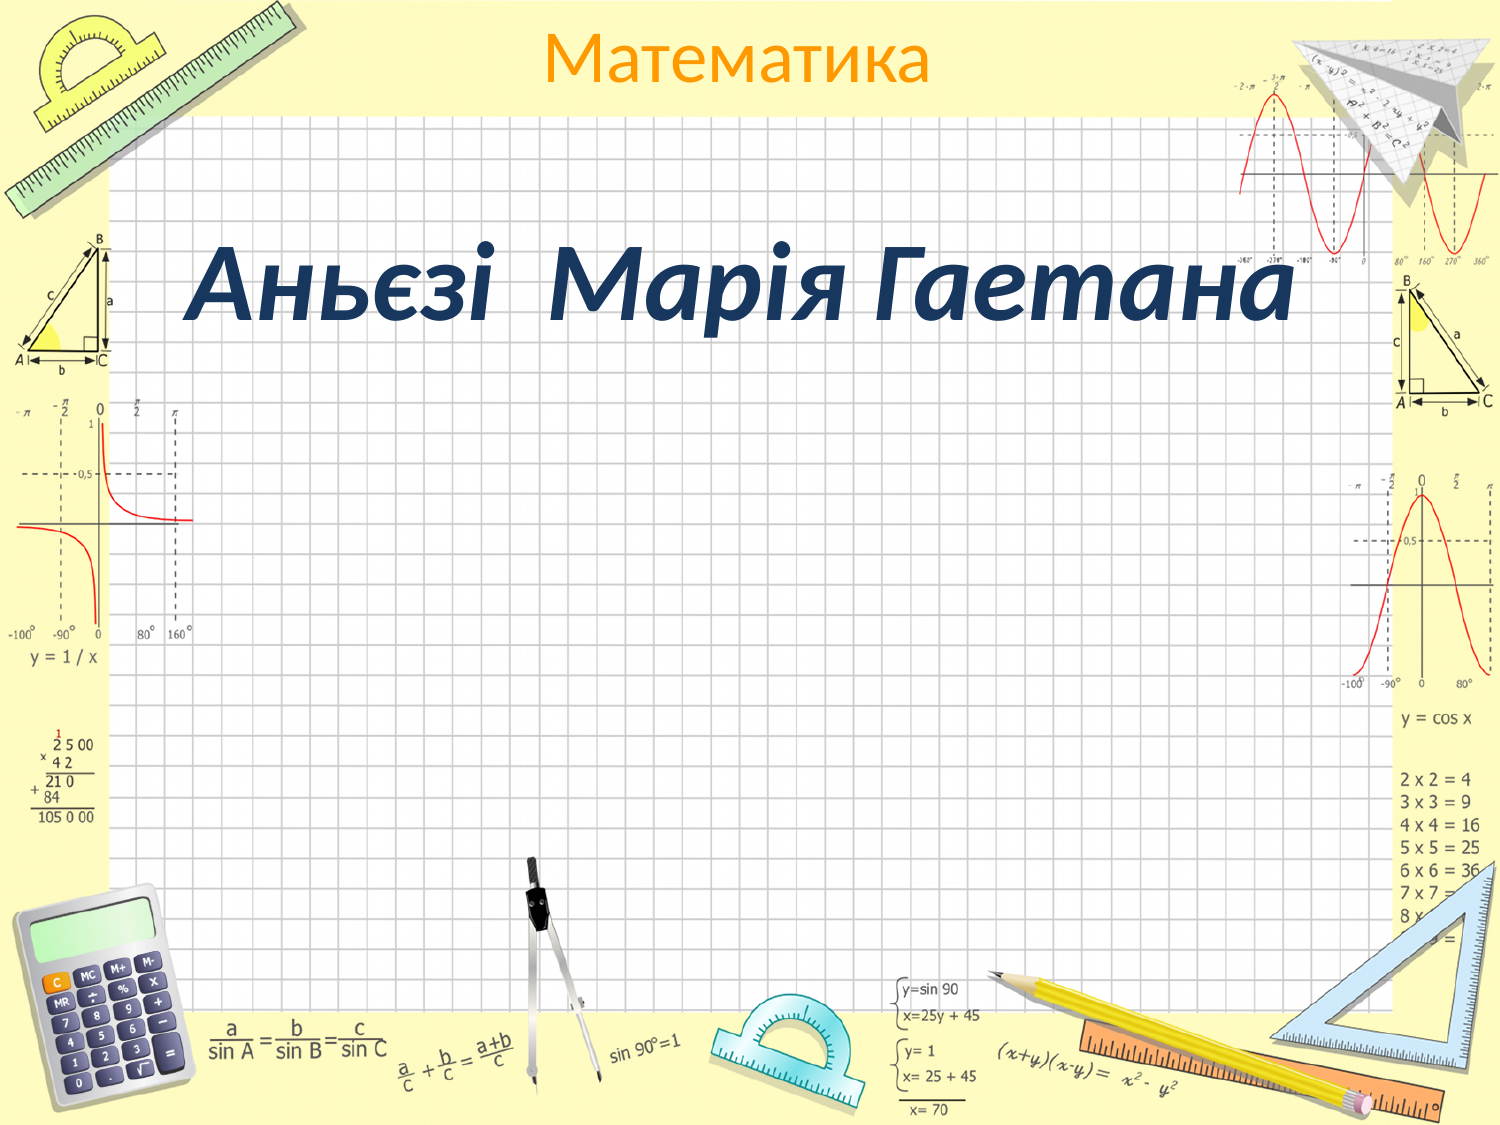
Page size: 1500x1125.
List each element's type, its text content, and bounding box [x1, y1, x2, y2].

picture [0, 0, 1500, 1125]
title Аньєзі Марія Гаетана [105, 117, 1381, 434]
